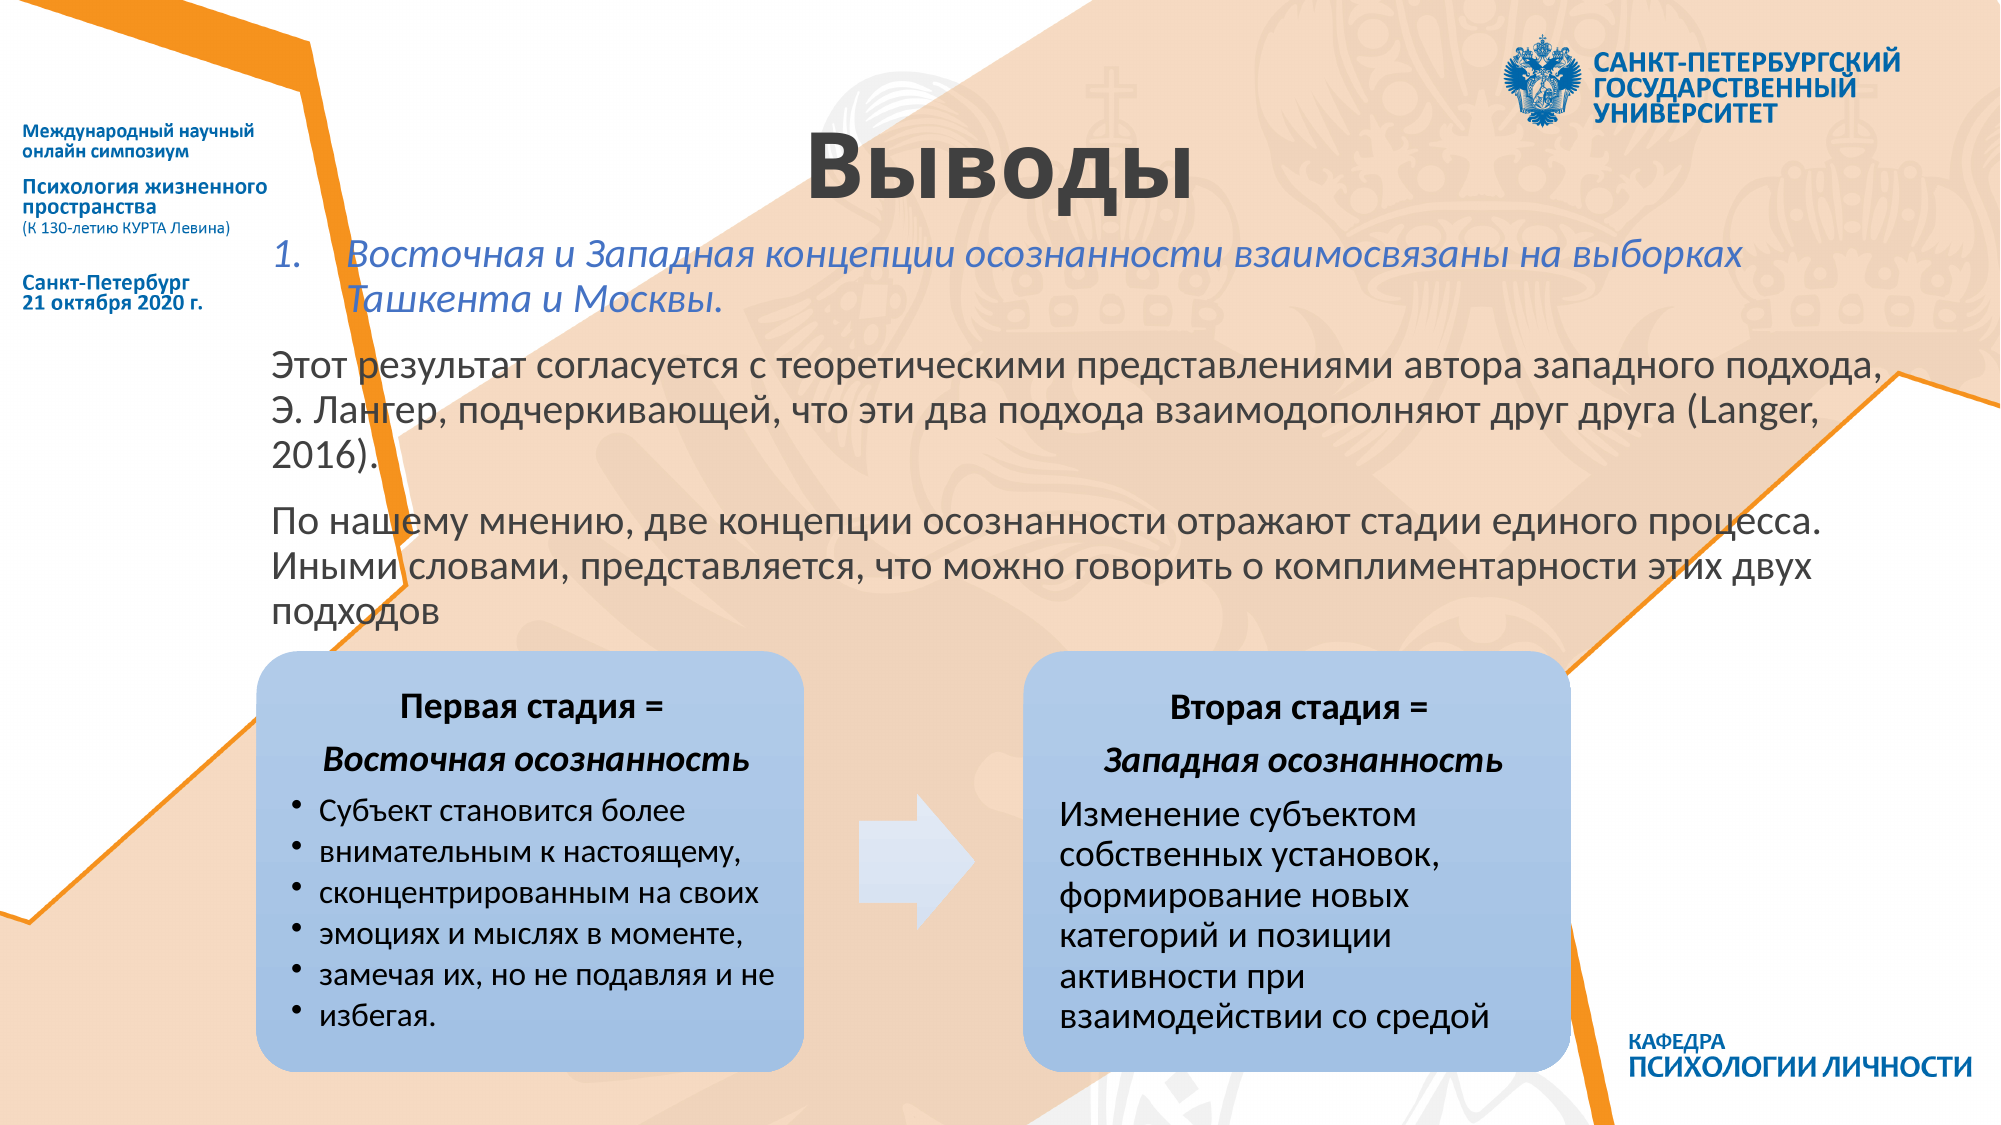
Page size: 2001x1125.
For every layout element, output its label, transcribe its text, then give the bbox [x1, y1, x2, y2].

title Выводы [137, 59, 1863, 278]
picture [0, 0, 2001, 1125]
list Восточная и Западная концепции осознанности взаимосвязаны на выборках Ташкента и Москвы. Этот результат согласуется с теоретическими представлениями автора западного подхода, Э. Лангер, подчеркивающей, что эти два подхода взаимодополняют друг друга (Langer, 2016). По нашему мнению, две концепции осознанности отражают стадии единого процесса. Иными словами, представляется, что можно говорить о комплиментарности этих двух подходов [256, 223, 1907, 932]
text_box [256, 442, 1572, 1125]
